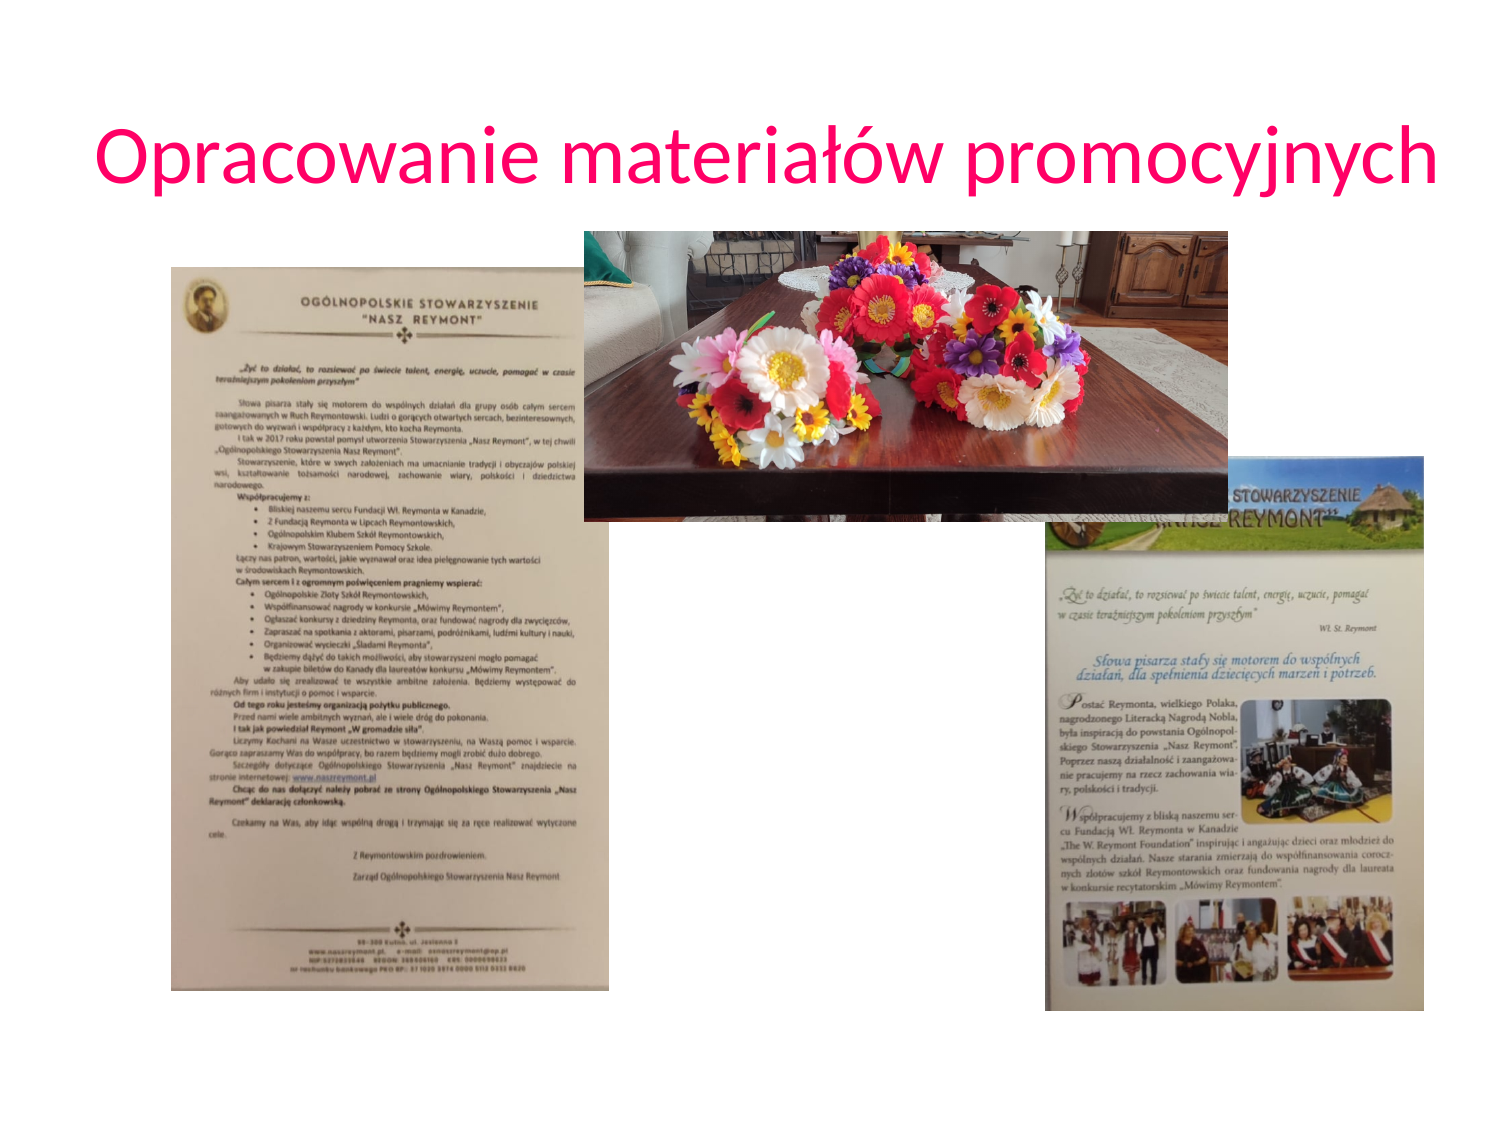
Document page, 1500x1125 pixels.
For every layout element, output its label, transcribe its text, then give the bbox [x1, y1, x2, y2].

picture [170, 231, 1424, 1011]
text_box Opracowanie materiałów promocyjnych [79, 92, 1457, 253]
